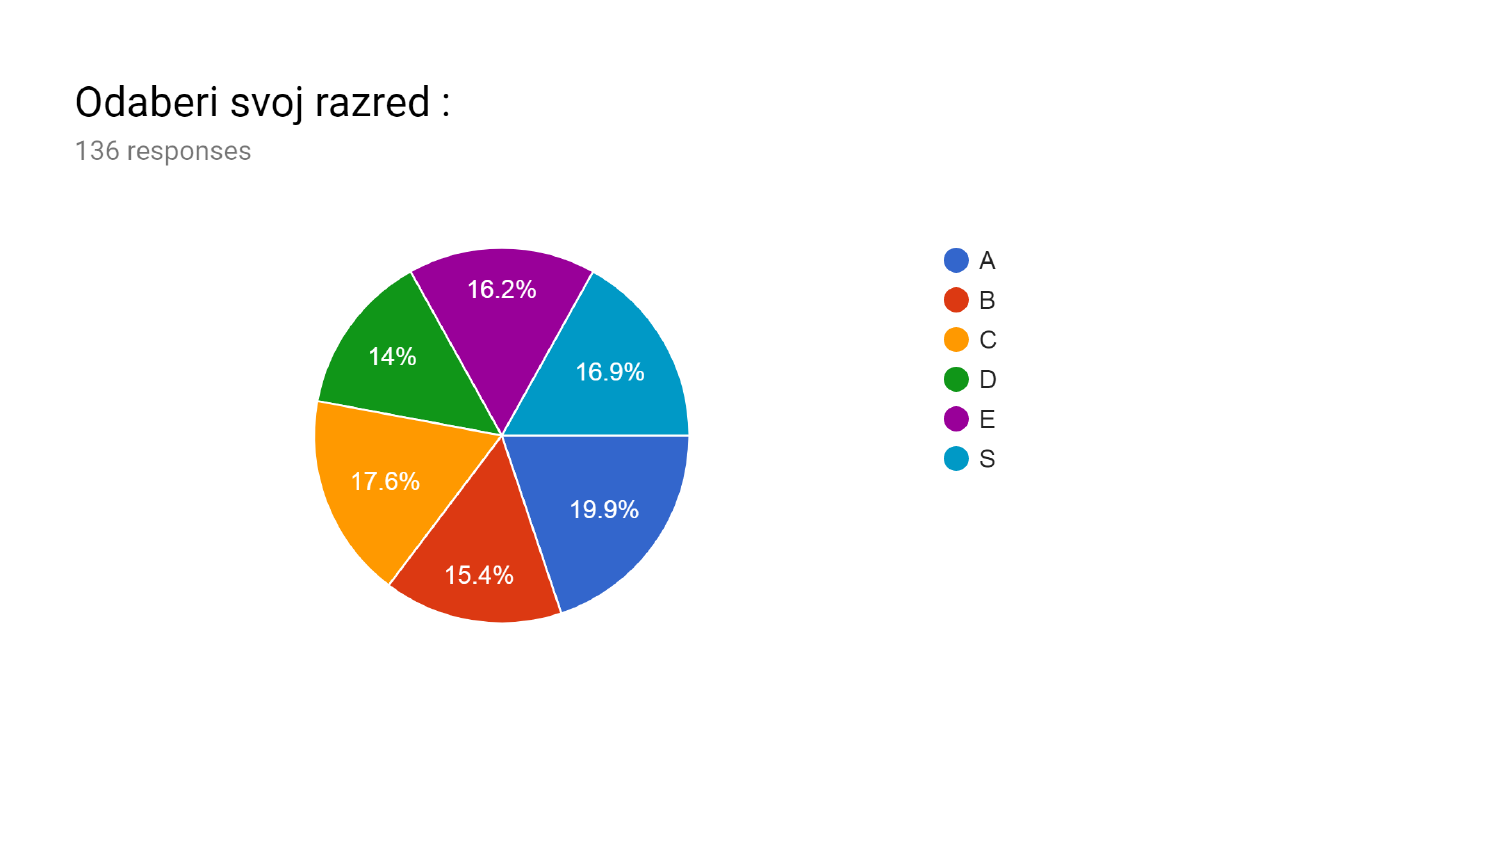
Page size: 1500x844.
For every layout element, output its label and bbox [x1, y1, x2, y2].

picture [24, 24, 1476, 695]
